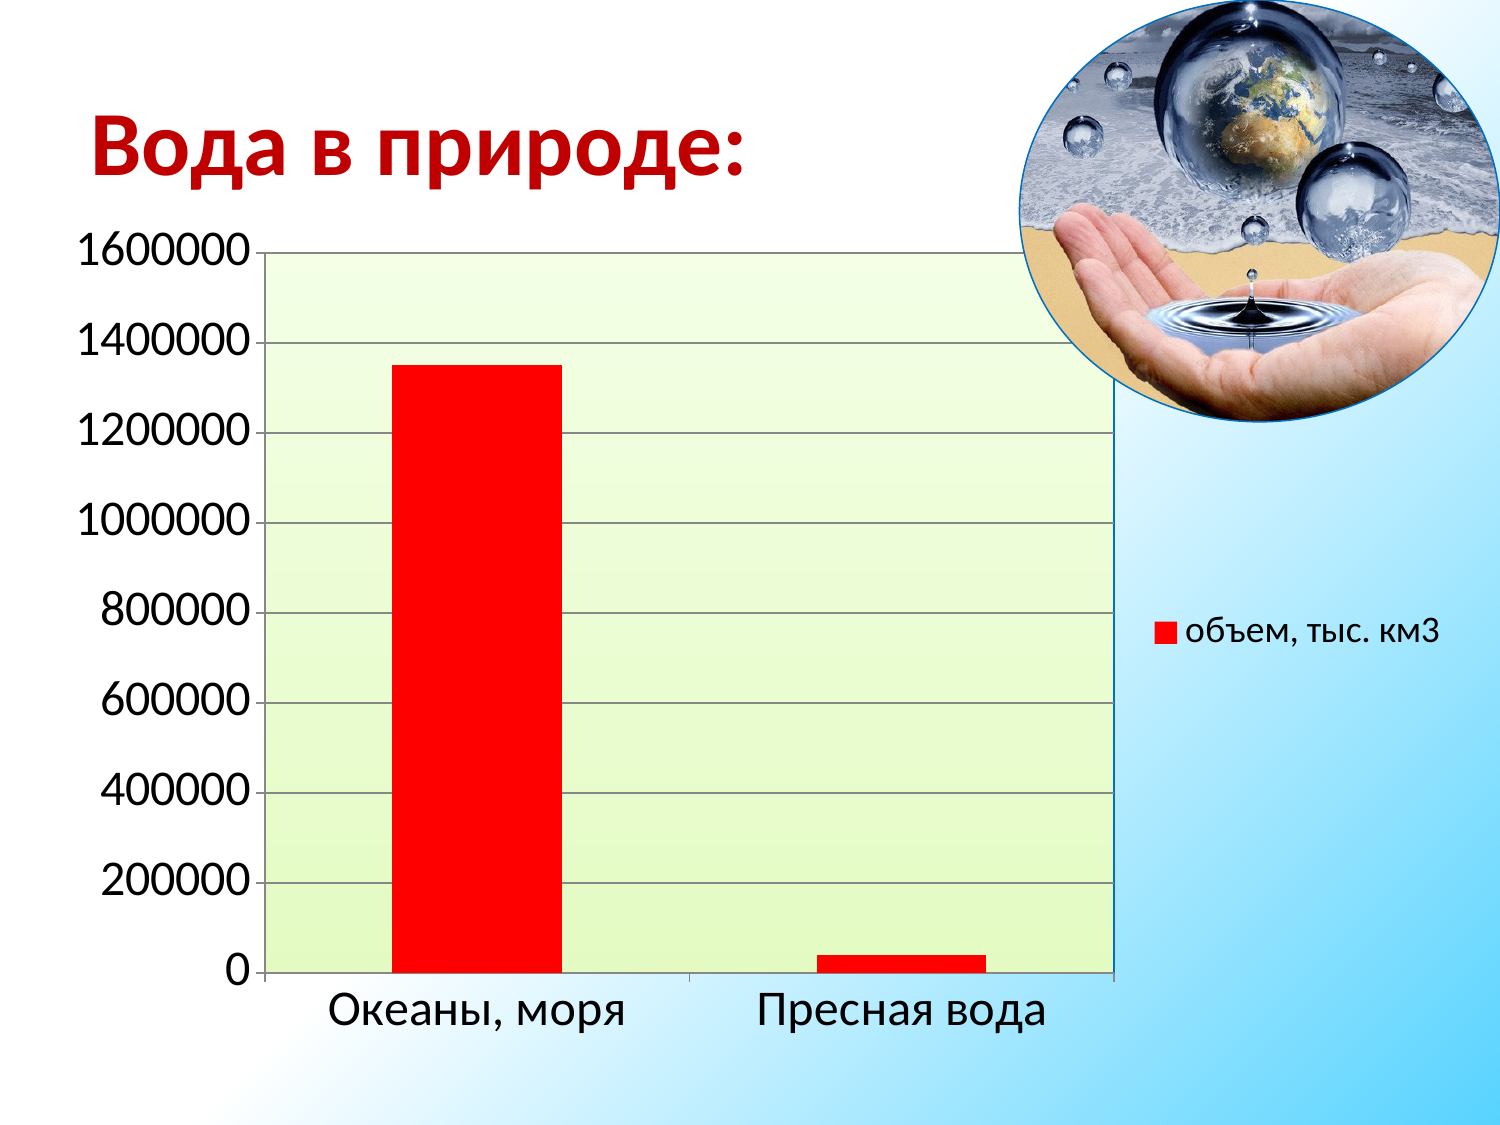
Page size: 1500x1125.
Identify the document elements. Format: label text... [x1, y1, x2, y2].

picture [1019, 0, 1500, 423]
chart [46, 210, 1466, 1055]
title Вода в природе: [75, 45, 1014, 209]
